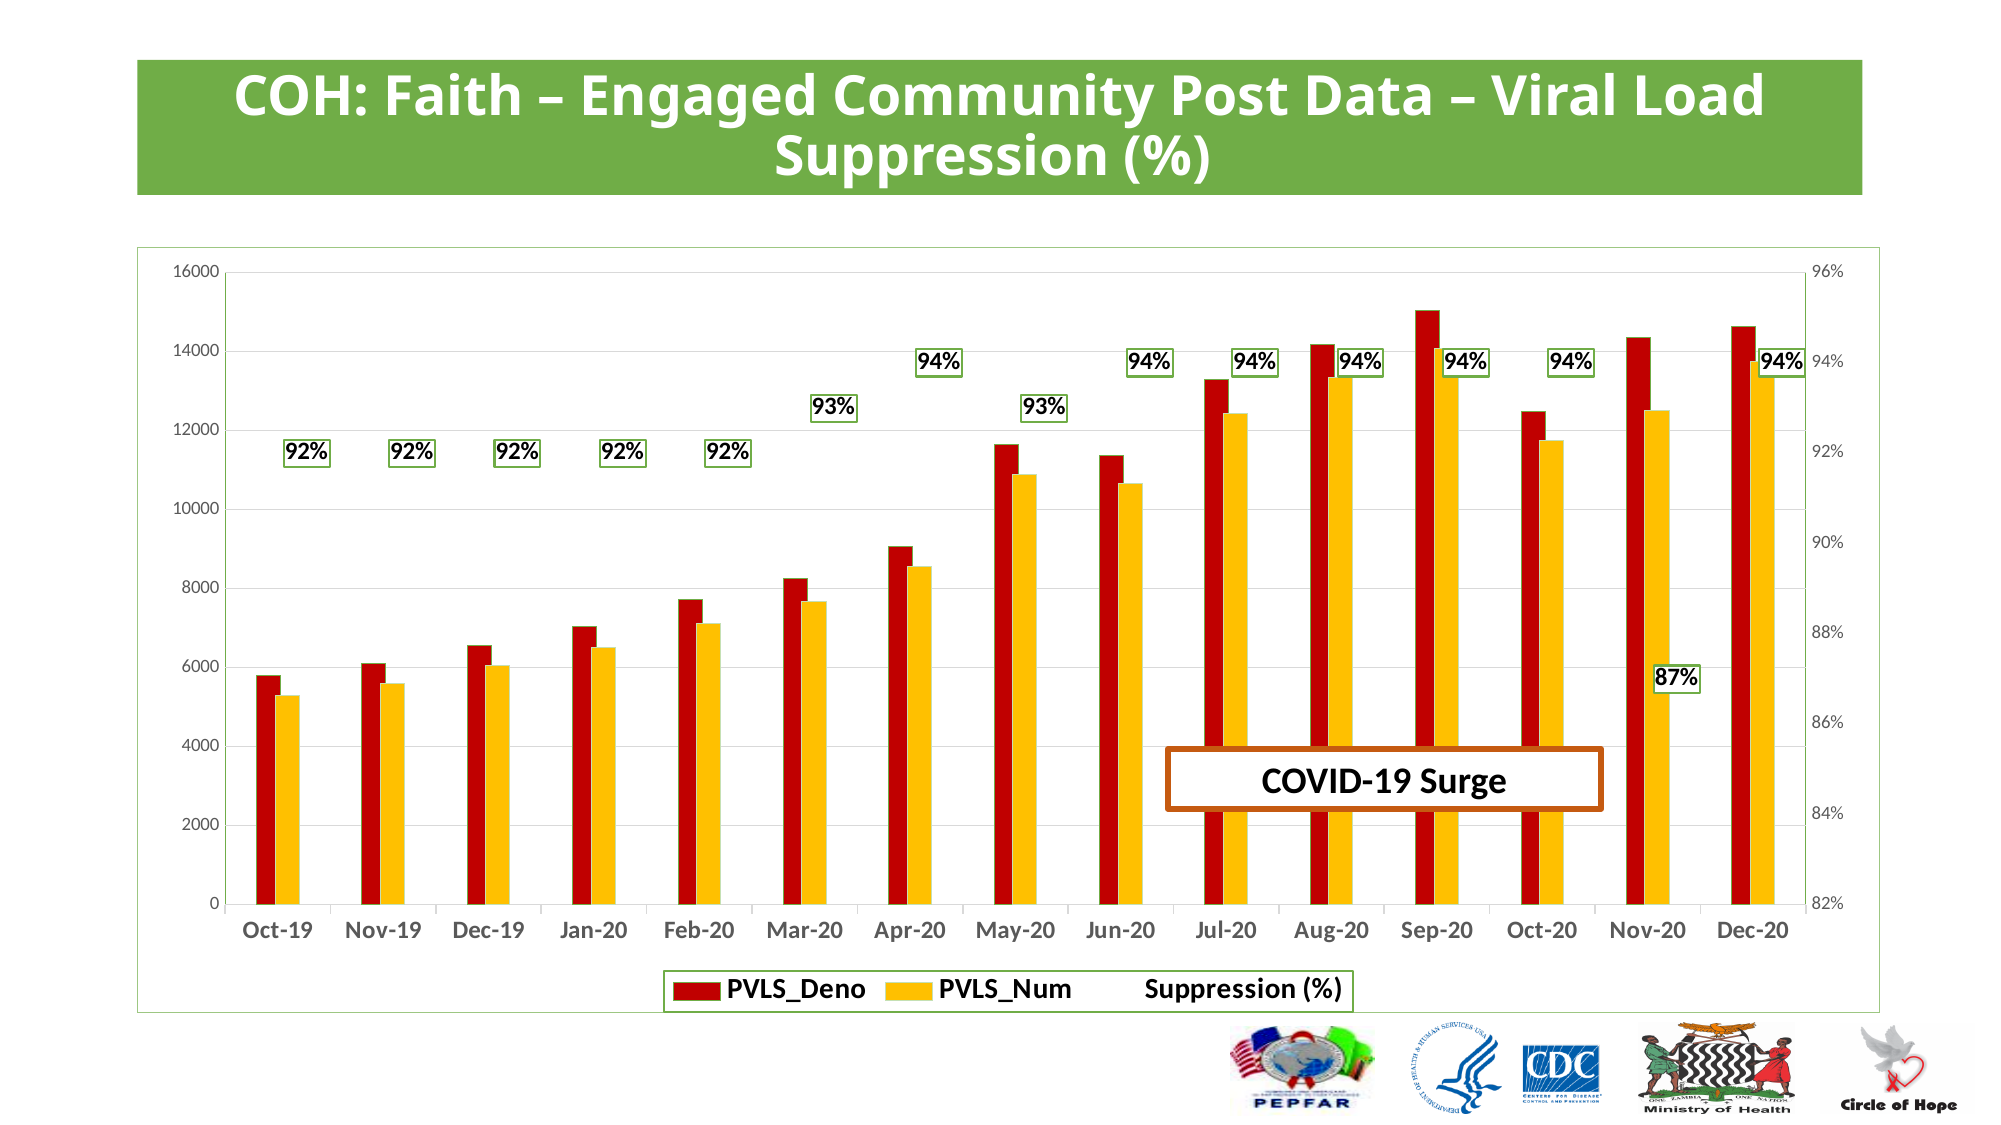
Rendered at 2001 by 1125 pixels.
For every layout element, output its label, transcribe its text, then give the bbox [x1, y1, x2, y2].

picture [1638, 1022, 1795, 1114]
picture [1820, 1022, 1975, 1114]
picture [1230, 1026, 1375, 1116]
picture [1411, 1022, 1602, 1114]
title COH: Faith – Engaged Community Post Data – Viral Load Suppression (%) [137, 59, 1863, 195]
chart [137, 247, 1880, 1014]
